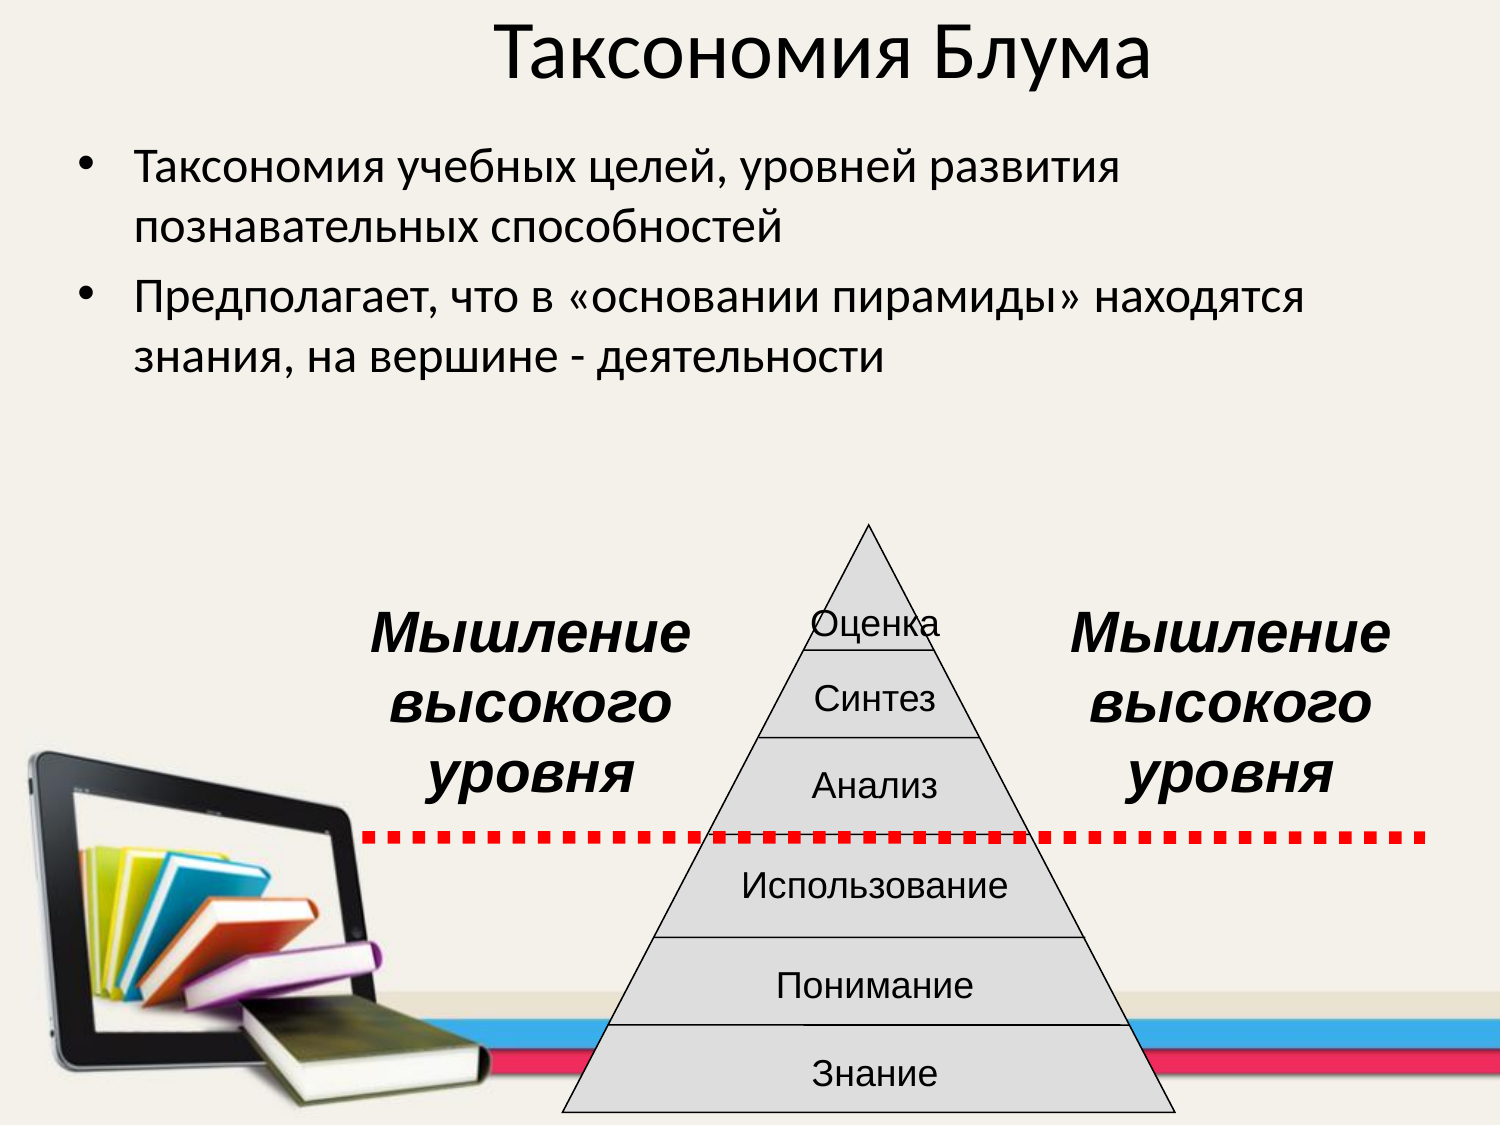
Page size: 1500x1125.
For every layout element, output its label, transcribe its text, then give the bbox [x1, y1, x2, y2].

title Таксономия Блума [187, 0, 1461, 175]
list Таксономия учебных целей, уровней развития познавательных способностей Предполагает, что в «основании пирамиды» находятся знания, на вершине - деятельности [62, 125, 1463, 588]
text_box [287, 586, 1476, 813]
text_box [562, 524, 1176, 585]
picture [0, 0, 1500, 1125]
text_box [562, 822, 1176, 1113]
